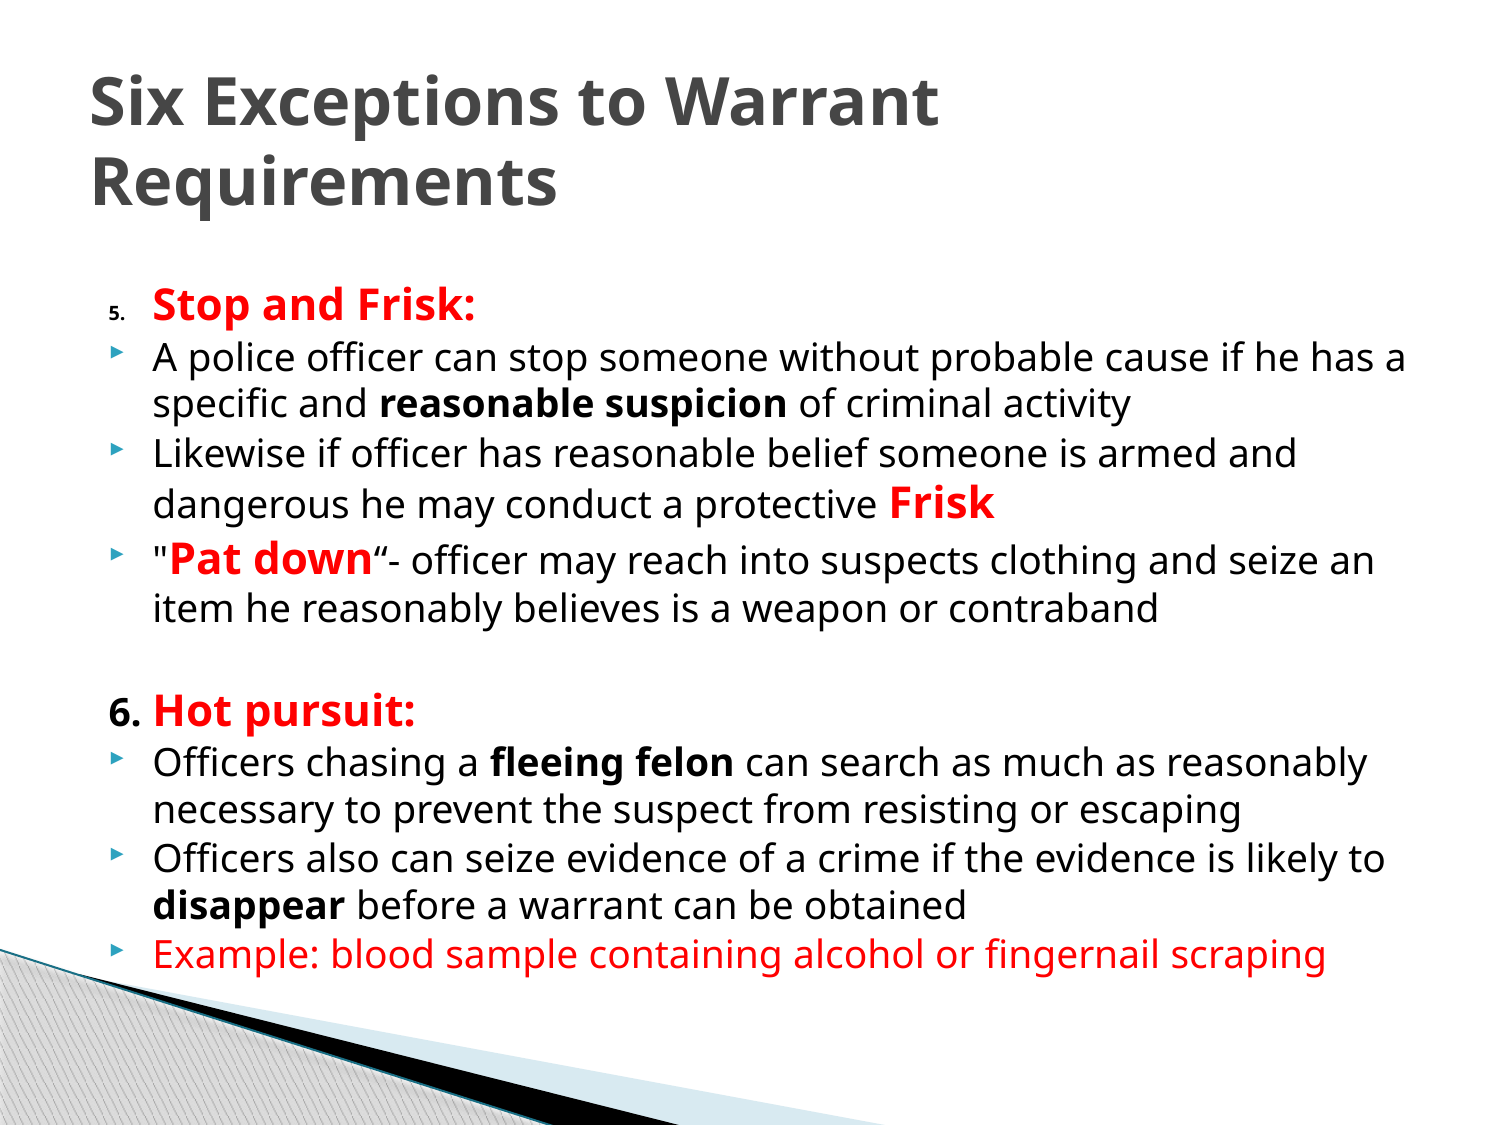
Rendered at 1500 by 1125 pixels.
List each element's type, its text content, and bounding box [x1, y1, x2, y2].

list 5. Stop and Frisk: A police officer can stop someone without probable cause if he has a specific and reasonable suspicion of criminal activity Likewise if officer has reasonable belief someone is armed and dangerous he may conduct a protective Frisk "Pat down“- officer may reach into suspects clothing and seize an item he reasonably believes is a weapon or contraband 6. Hot pursuit: Officers chasing a fleeing felon can search as much as reasonably necessary to prevent the suspect from resisting or escaping Officers also can seize evidence of a crime if the evidence is likely to disappear before a warrant can be obtained Example: blood sample containing alcohol or fingernail scraping [75, 243, 1425, 986]
title Six Exceptions to Warrant Requirements [75, 45, 1425, 233]
